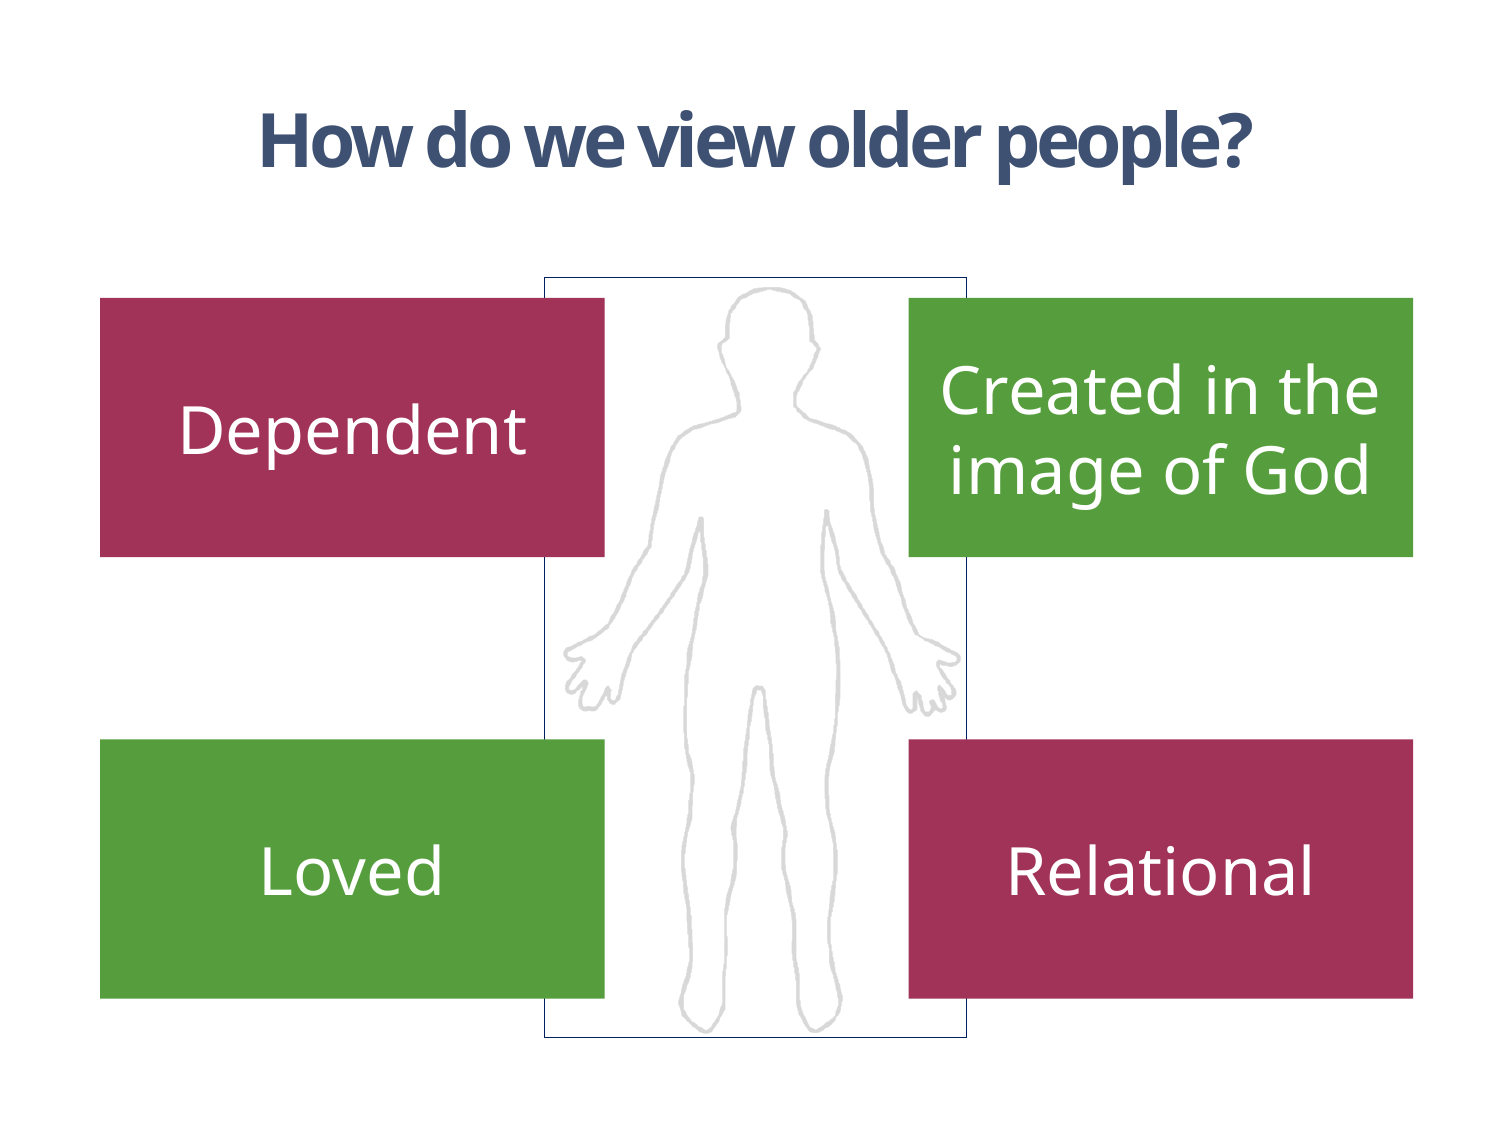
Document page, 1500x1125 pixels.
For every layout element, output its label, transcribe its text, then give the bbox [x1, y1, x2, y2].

picture [544, 277, 967, 1038]
title How do we view older people? [193, 95, 1318, 260]
text_box Loved [99, 738, 544, 1000]
text_box Relational [967, 738, 1414, 1000]
text_box Dependent [99, 297, 544, 558]
text_box Created in the image of God [967, 297, 1414, 558]
